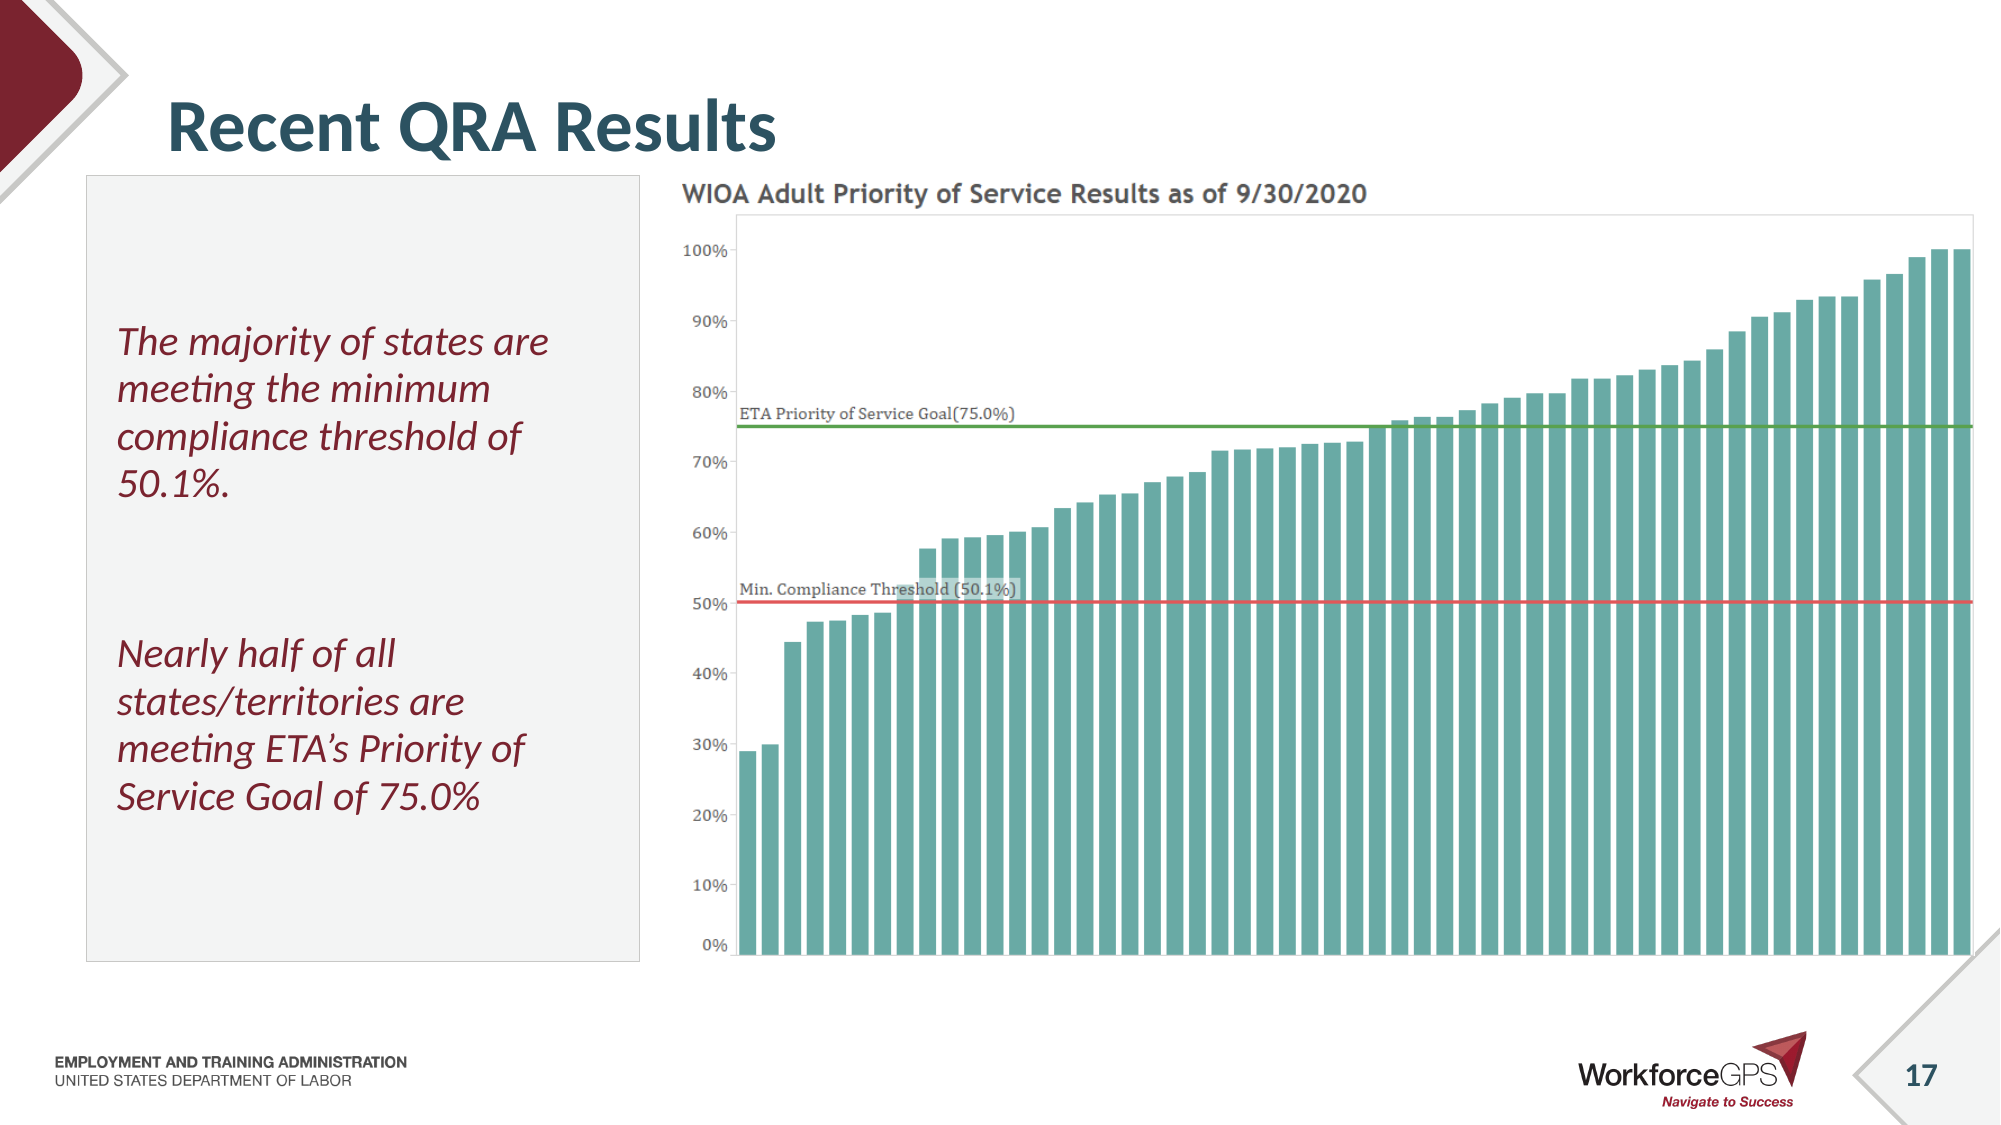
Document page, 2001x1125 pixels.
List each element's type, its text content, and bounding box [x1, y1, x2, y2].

picture [681, 175, 1975, 956]
list The majority of states are meeting the minimum compliance threshold of 50.1%. Nearly half of all states/territories are meeting ETA’s Priority of Service Goal of 75.0% [86, 175, 640, 962]
title Recent QRA Results [137, 75, 921, 176]
slide_number 17 [1867, 1042, 1975, 1103]
